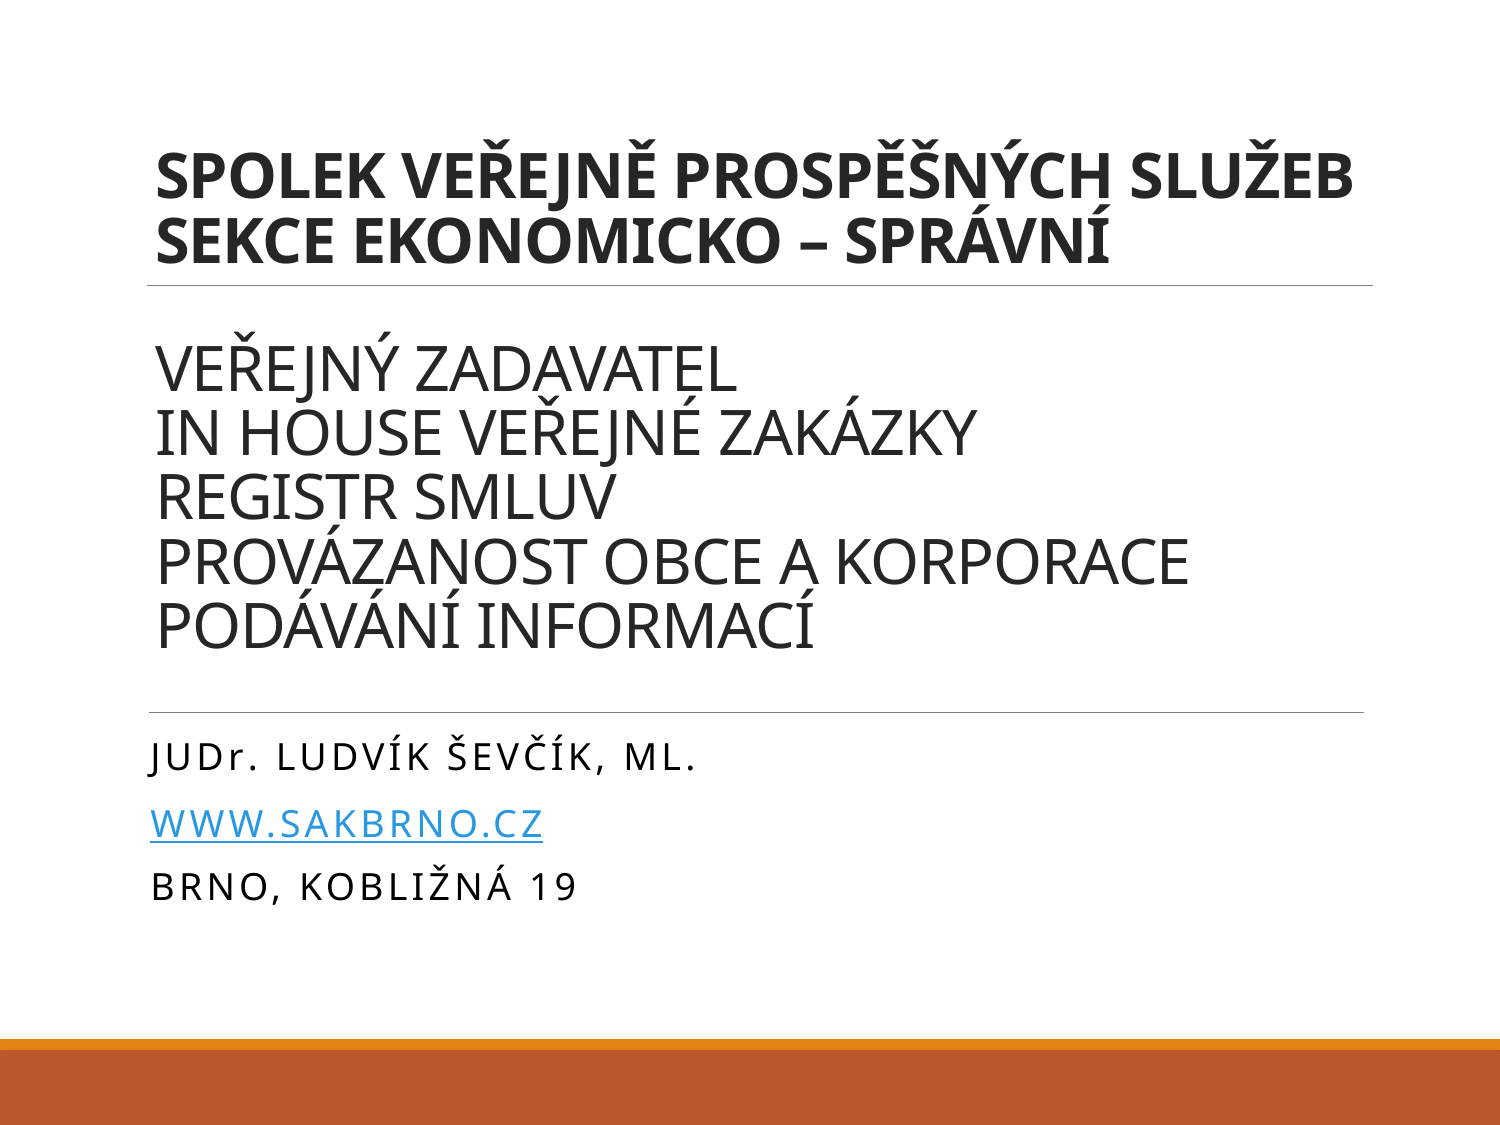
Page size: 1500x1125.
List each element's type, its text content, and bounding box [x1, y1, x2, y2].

title Spolek veřejně prospěšných služeb Sekce ekonomicko – správní Veřejný zadavatel IN house veřejné zakázky registr smluv provázanost obce a korporace Podávání informací [140, 113, 1378, 669]
subtitle JUDr. Ludvík Ševčík, ml. www.sakbrno.cz Brno, Kobližná 19 [135, 730, 1373, 919]
